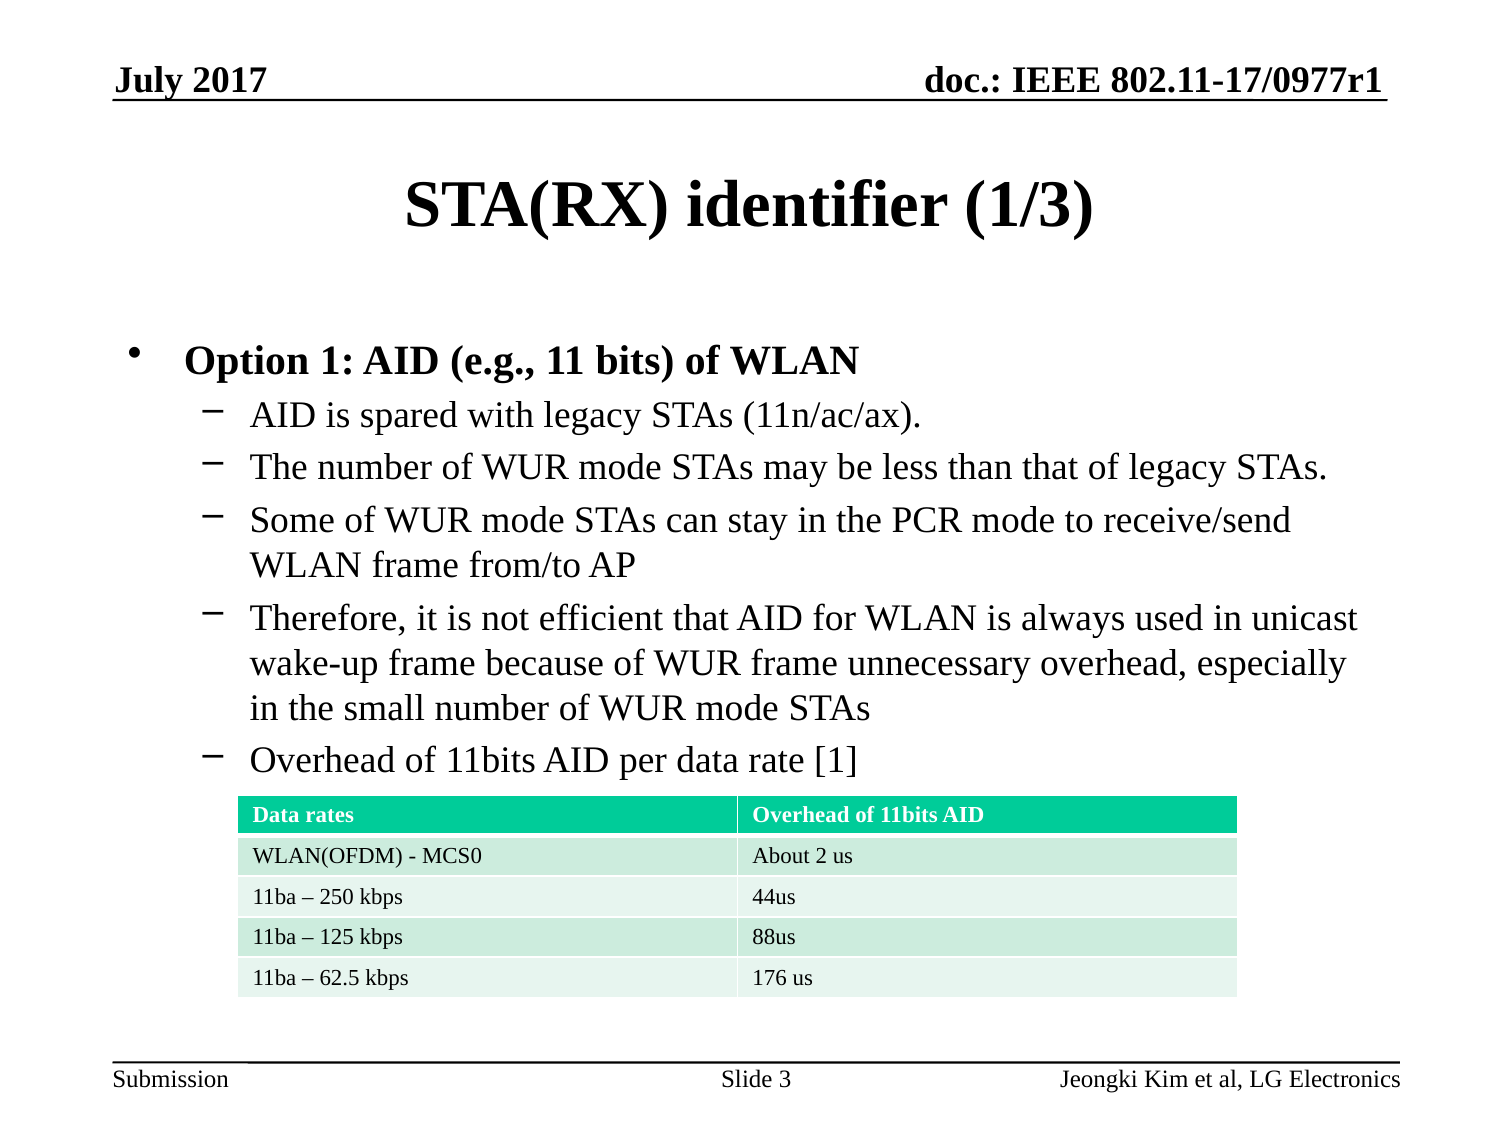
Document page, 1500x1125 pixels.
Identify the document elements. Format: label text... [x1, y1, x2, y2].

table_cell 11ba – 250 kbps [238, 877, 737, 916]
table_header Overhead of 11bits AID [738, 796, 1237, 833]
list Option 1: AID (e.g., 11 bits) of WLAN AID is spared with legacy STAs (11n/ac/ax). The number of WUR mode STAs may be less than that of legacy STAs. Some of WUR mode STAs can stay in the PCR mode to receive/send WLAN frame from/to AP Therefore, it is not efficient that AID for WLAN is always used in unicast wake-up frame because of WUR frame unnecessary overhead, especially in the small number of WUR mode STAs Overhead of 11bits AID per data rate [1] [112, 324, 1388, 1001]
table_cell 88us [738, 918, 1237, 956]
table_cell 176 us [738, 958, 1237, 997]
slide_number Slide 3 [712, 1061, 800, 1093]
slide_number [114, 54, 270, 101]
title STA(RX) identifier (1/3) [112, 112, 1388, 288]
table_cell 11ba – 62.5 kbps [238, 958, 737, 997]
table_cell 11ba – 125 kbps [238, 918, 737, 956]
table_cell WLAN(OFDM) - MCS0 [238, 838, 737, 875]
table_header Data rates [238, 796, 737, 833]
table_cell About 2 us [738, 838, 1237, 875]
footer Jeongki Kim et al, LG Electronics [1055, 1061, 1402, 1093]
table_cell 44us [738, 877, 1237, 916]
